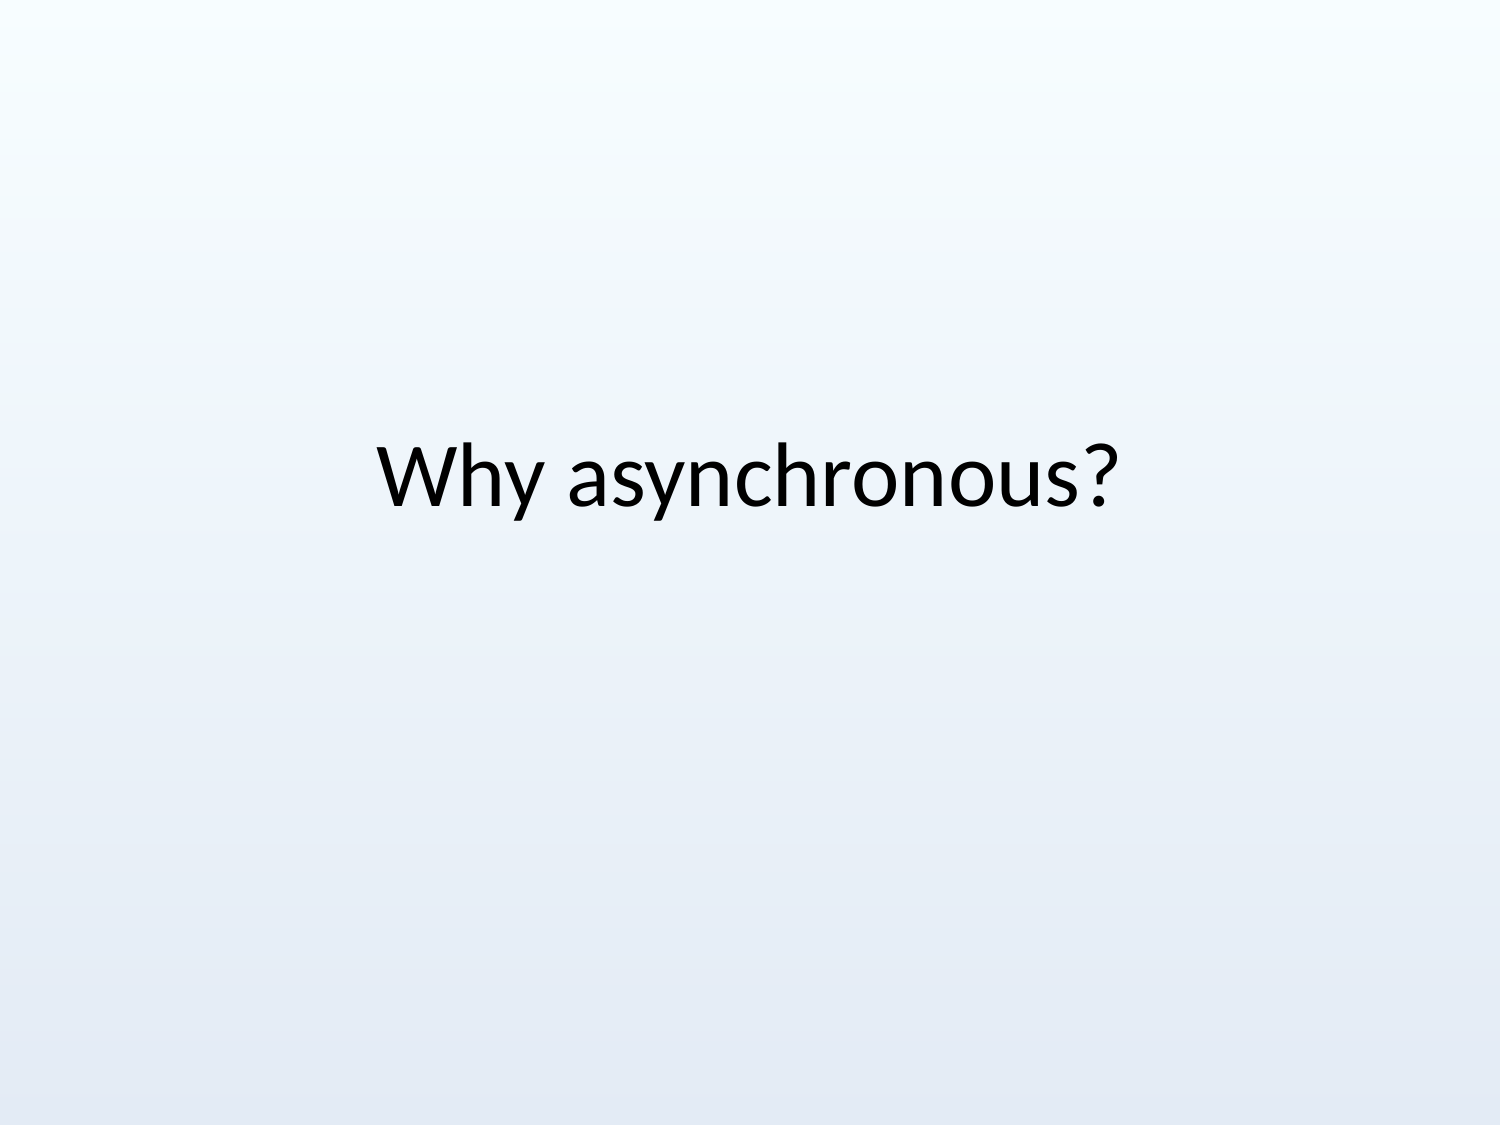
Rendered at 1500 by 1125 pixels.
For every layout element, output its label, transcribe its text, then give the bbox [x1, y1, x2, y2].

title Why asynchronous? [112, 349, 1388, 591]
